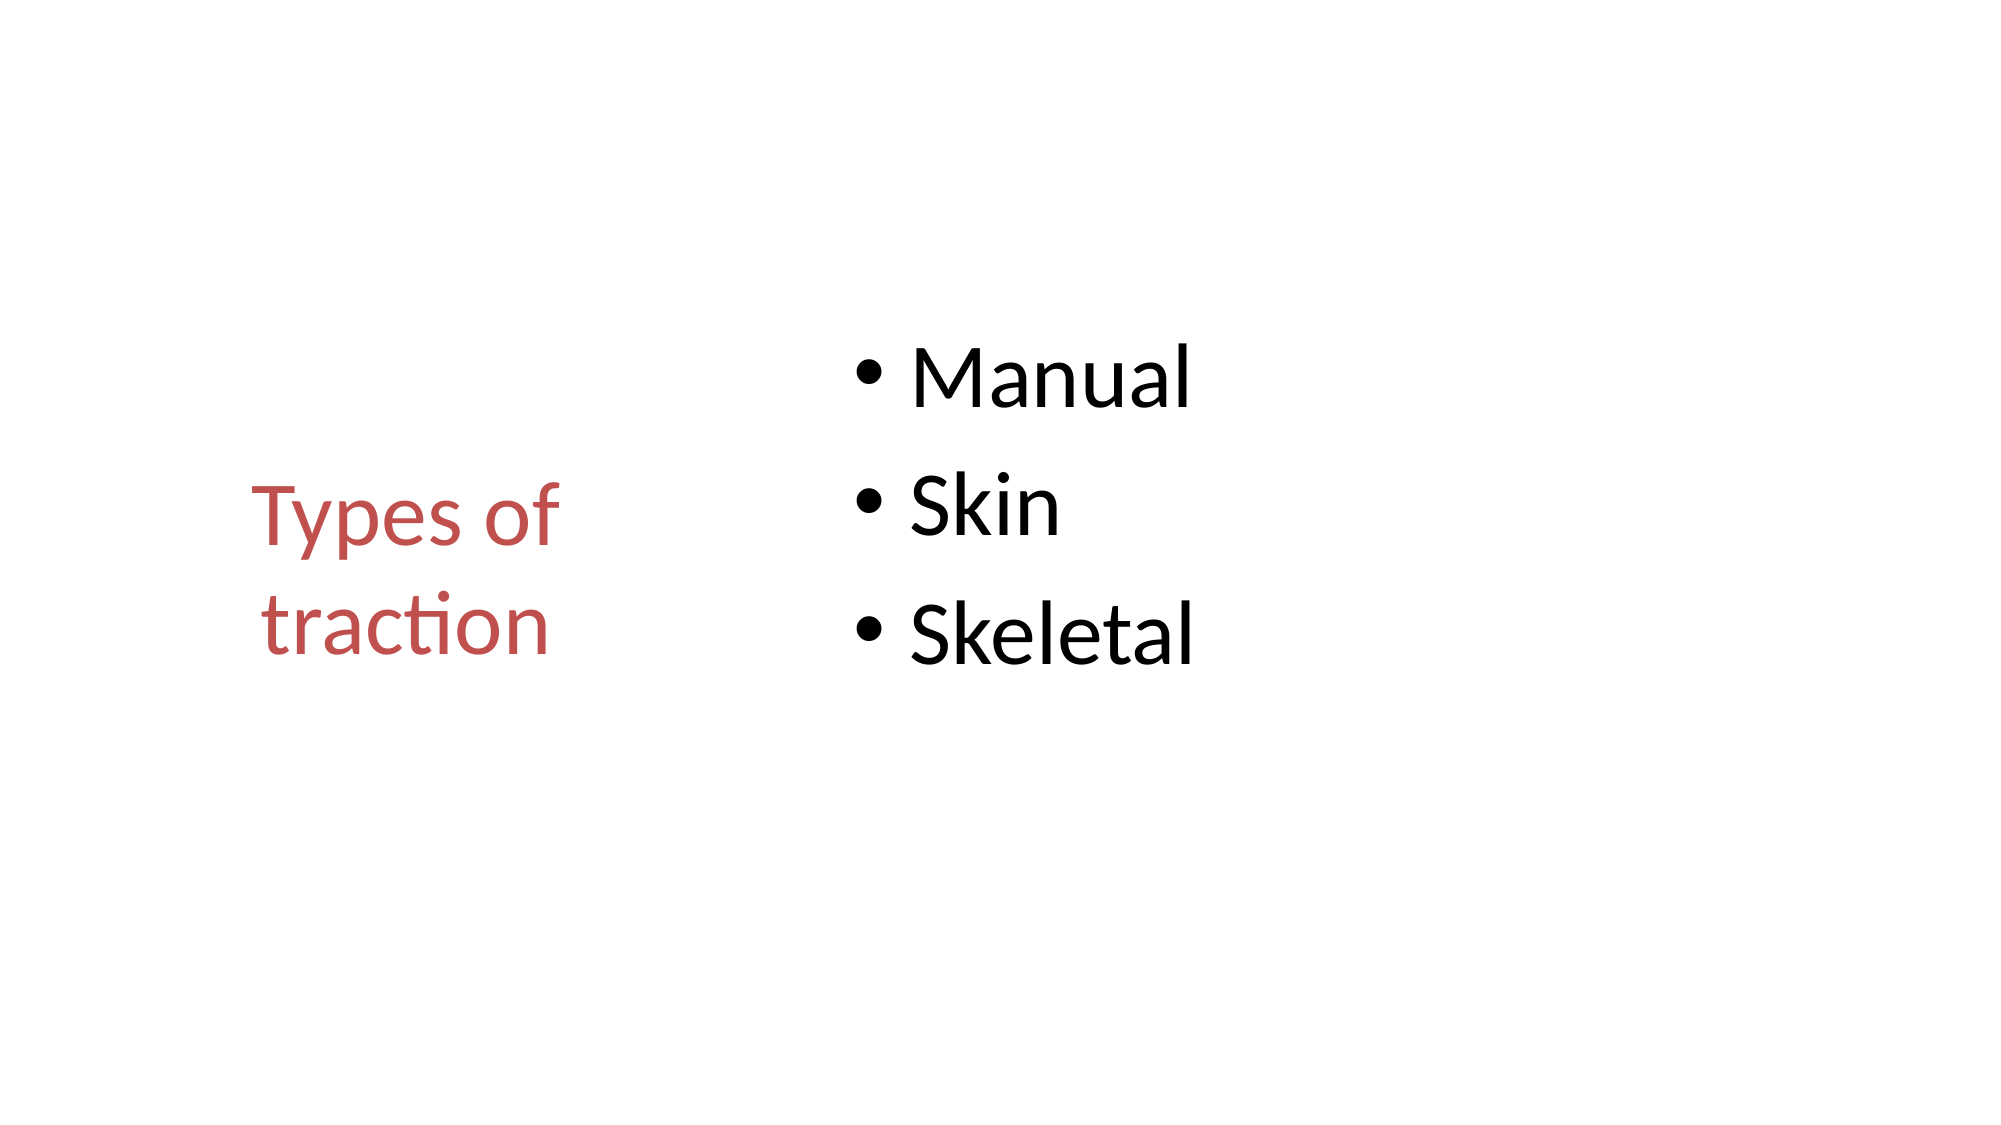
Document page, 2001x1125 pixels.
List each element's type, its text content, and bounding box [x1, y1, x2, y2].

title Types of traction [105, 336, 707, 790]
list Manual Skin Skeletal [838, 148, 1709, 1007]
